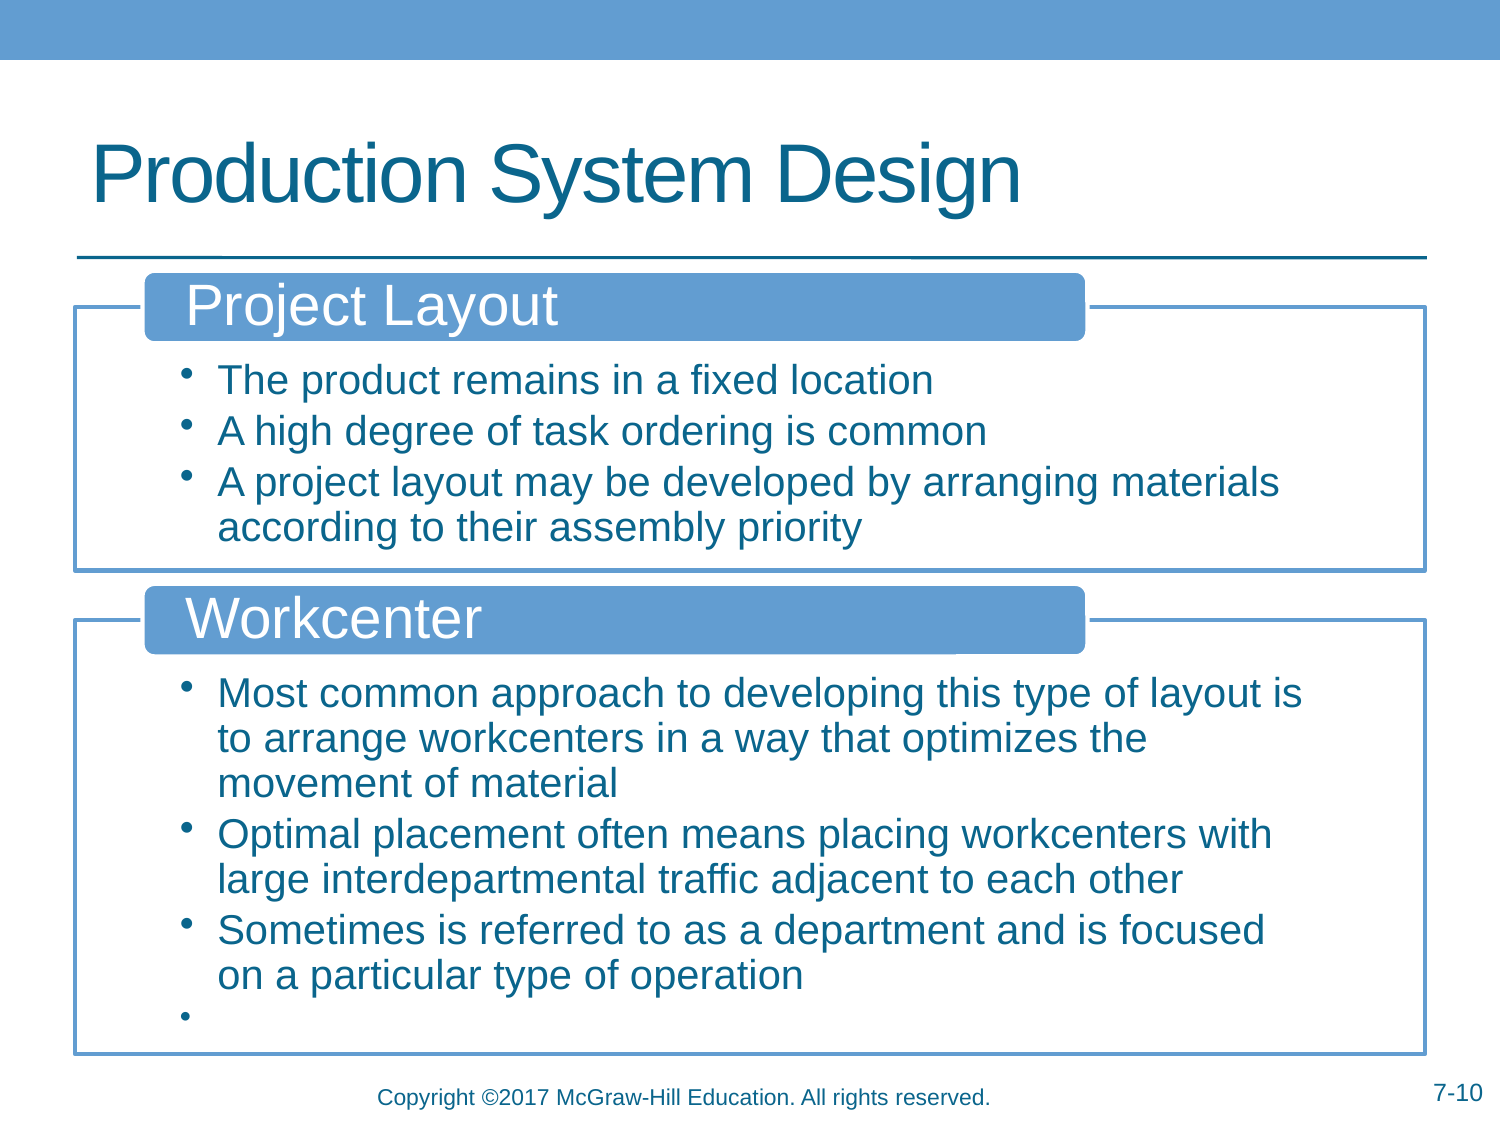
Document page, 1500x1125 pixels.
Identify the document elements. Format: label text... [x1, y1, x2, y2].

title Production System Design [75, 87, 1425, 250]
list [74, 262, 1426, 1063]
picture [481, 1089, 498, 1105]
slide_number 7-10 [1323, 1068, 1499, 1123]
